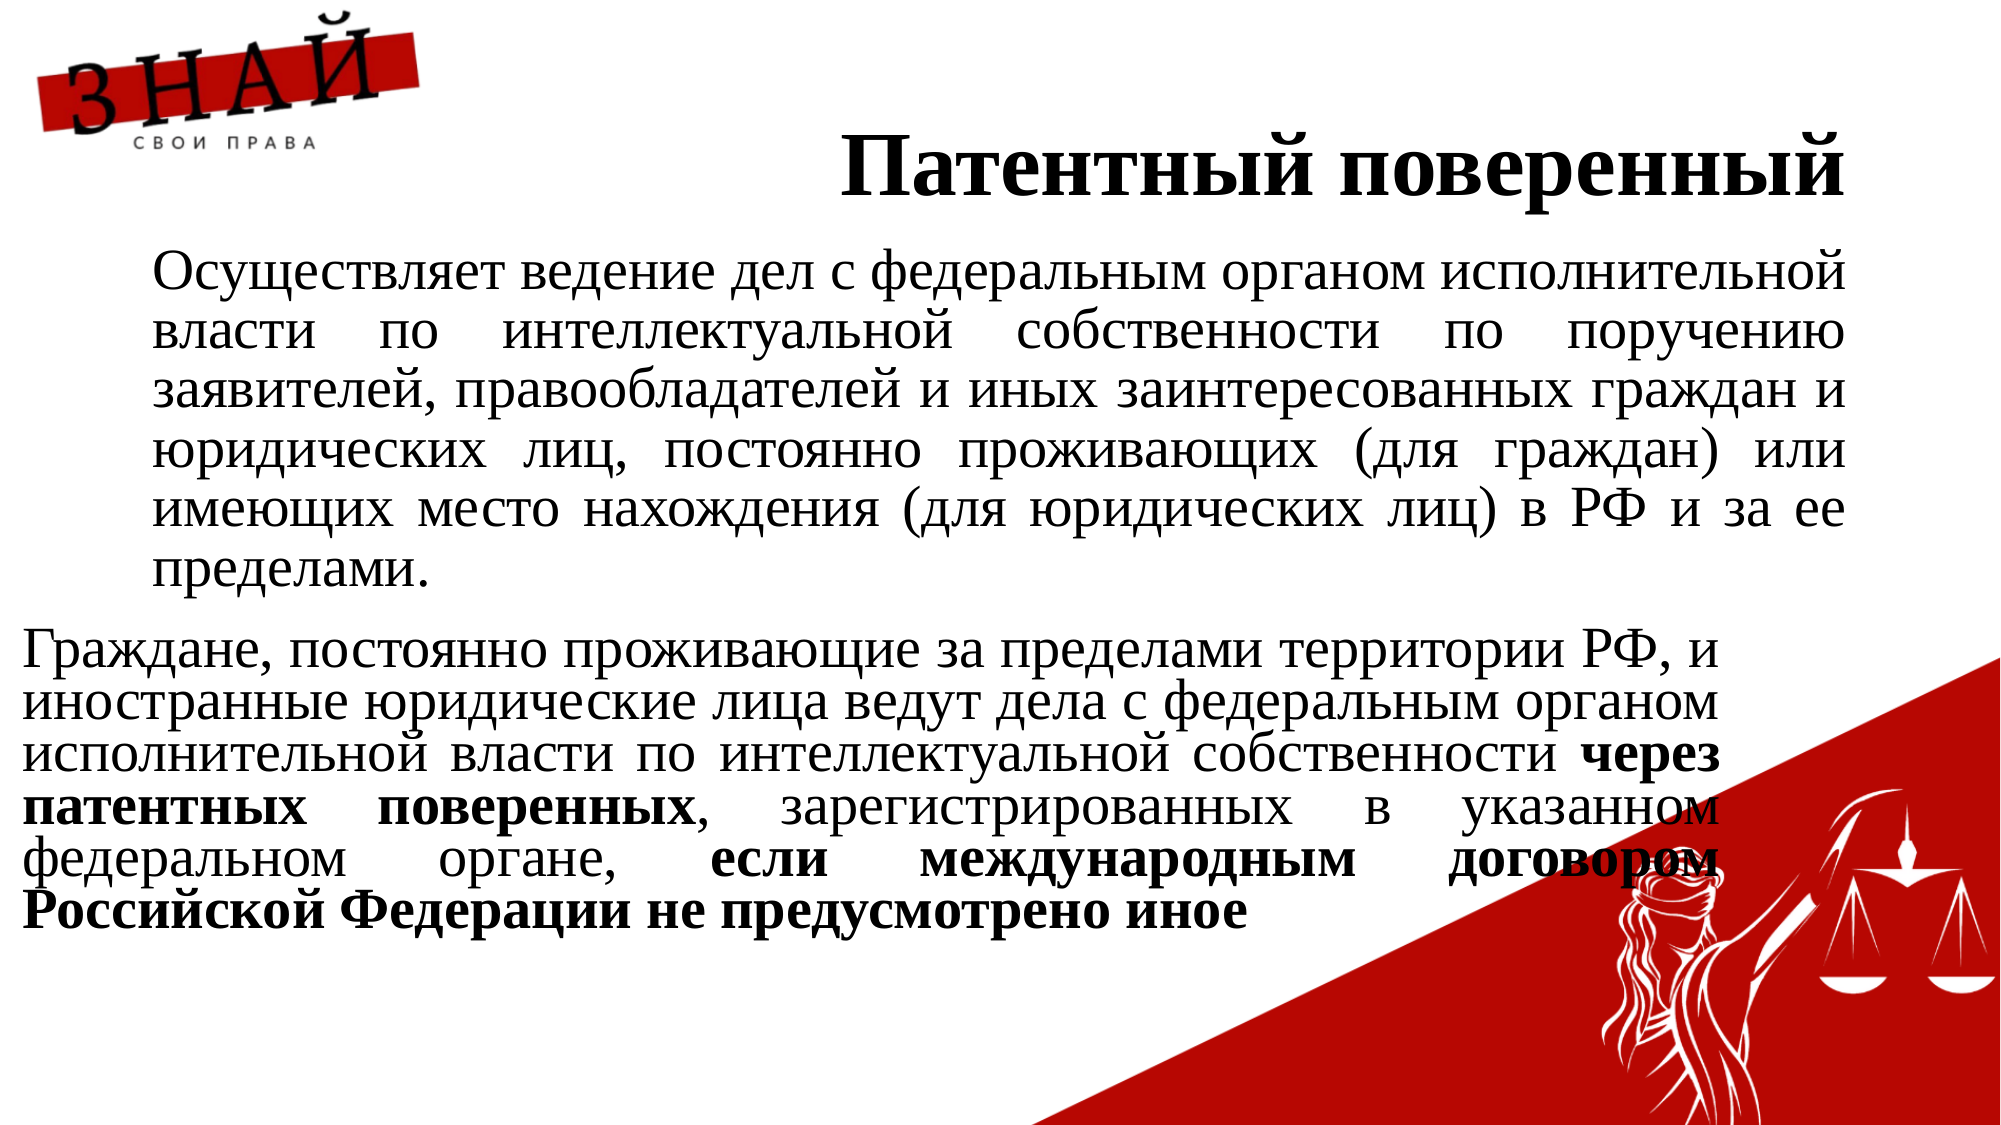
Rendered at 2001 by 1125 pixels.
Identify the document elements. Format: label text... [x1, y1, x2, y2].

picture [8, 0, 2001, 1125]
list Осуществляет ведение дел с федеральным органом исполнительной власти по интеллектуальной собственности по поручению заявителей, правообладателей и иных заинтересованных граждан и юридических лиц, постоянно проживающих (для граждан) или имеющих место нахождения (для юридических лиц) в РФ и за ее пределами. [137, 234, 1863, 618]
text_box Граждане, постоянно проживающие за пределами территории РФ, и иностранные юридические лица ведут дела с федеральным органом исполнительной власти по интеллектуальной собственности через патентных поверенных, зарегистрированных в указанном федеральном органе, если международным договором Российской Федерации не предусмотрено иное [7, 617, 1736, 1125]
title Патентный поверенный [137, 56, 1863, 234]
